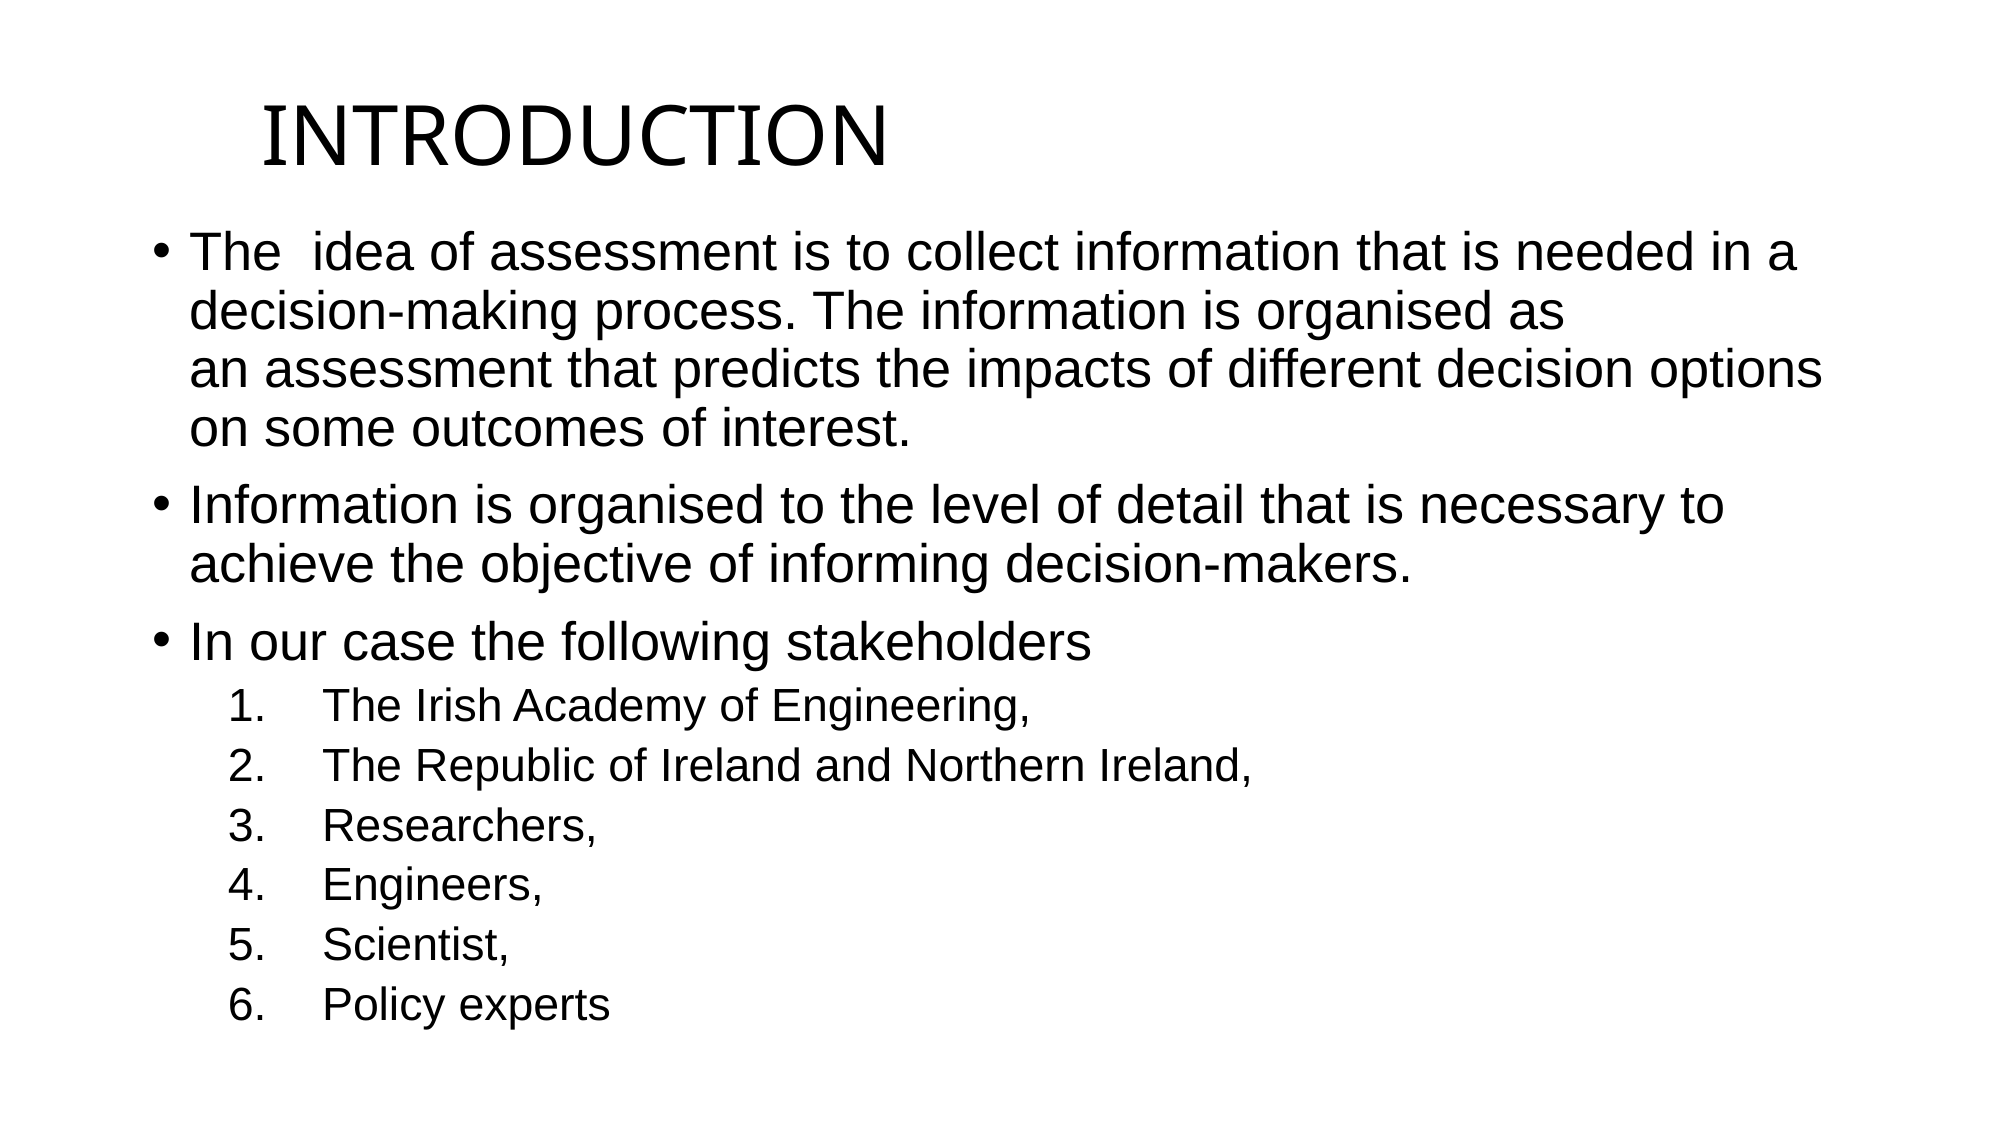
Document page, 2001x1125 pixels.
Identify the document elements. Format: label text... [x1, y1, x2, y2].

list The idea of assessment is to collect information that is needed in a decision-making process. The information is organised as an assessment that predicts the impacts of different decision options on some outcomes of interest. Information is organised to the level of detail that is necessary to achieve the objective of informing decision-makers. In our case the following stakeholders The Irish Academy of Engineering, The Republic of Ireland and Northern Ireland, Researchers, Engineers, Scientist, Policy experts [137, 216, 1863, 1041]
title INTRODUCTION [137, 59, 1863, 216]
